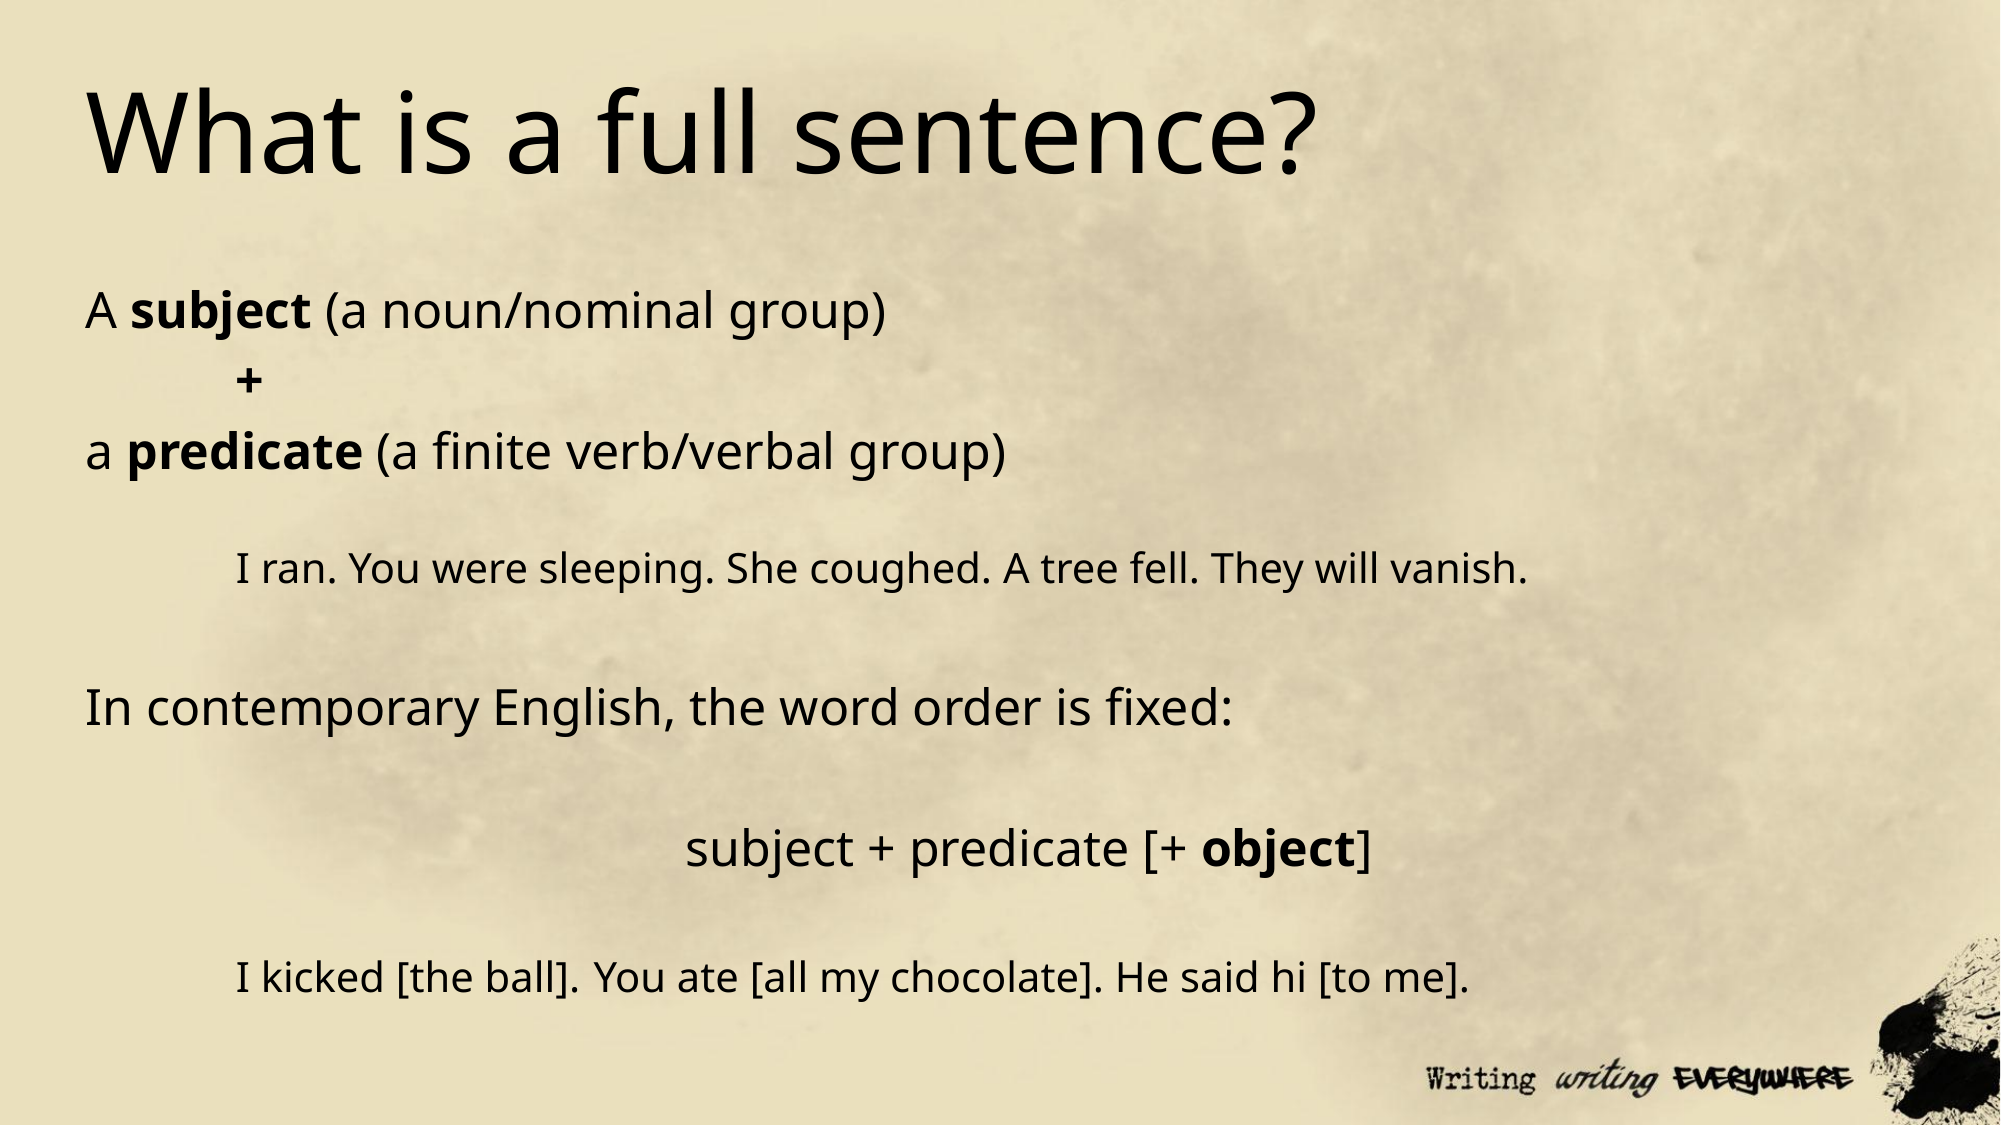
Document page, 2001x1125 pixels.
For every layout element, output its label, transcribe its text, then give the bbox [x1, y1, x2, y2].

list A subject (a noun/nominal group) + a predicate (a finite verb/verbal group) I ran. You were sleeping. She coughed. A tree fell. They will vanish. In contemporary English, the word order is fixed: subject + predicate [+ object] I kicked [the ball]. You ate [all my chocolate]. He said hi [to me]. [70, 270, 1935, 1114]
title What is a full sentence? [70, 37, 1935, 214]
picture [0, 0, 2001, 1125]
